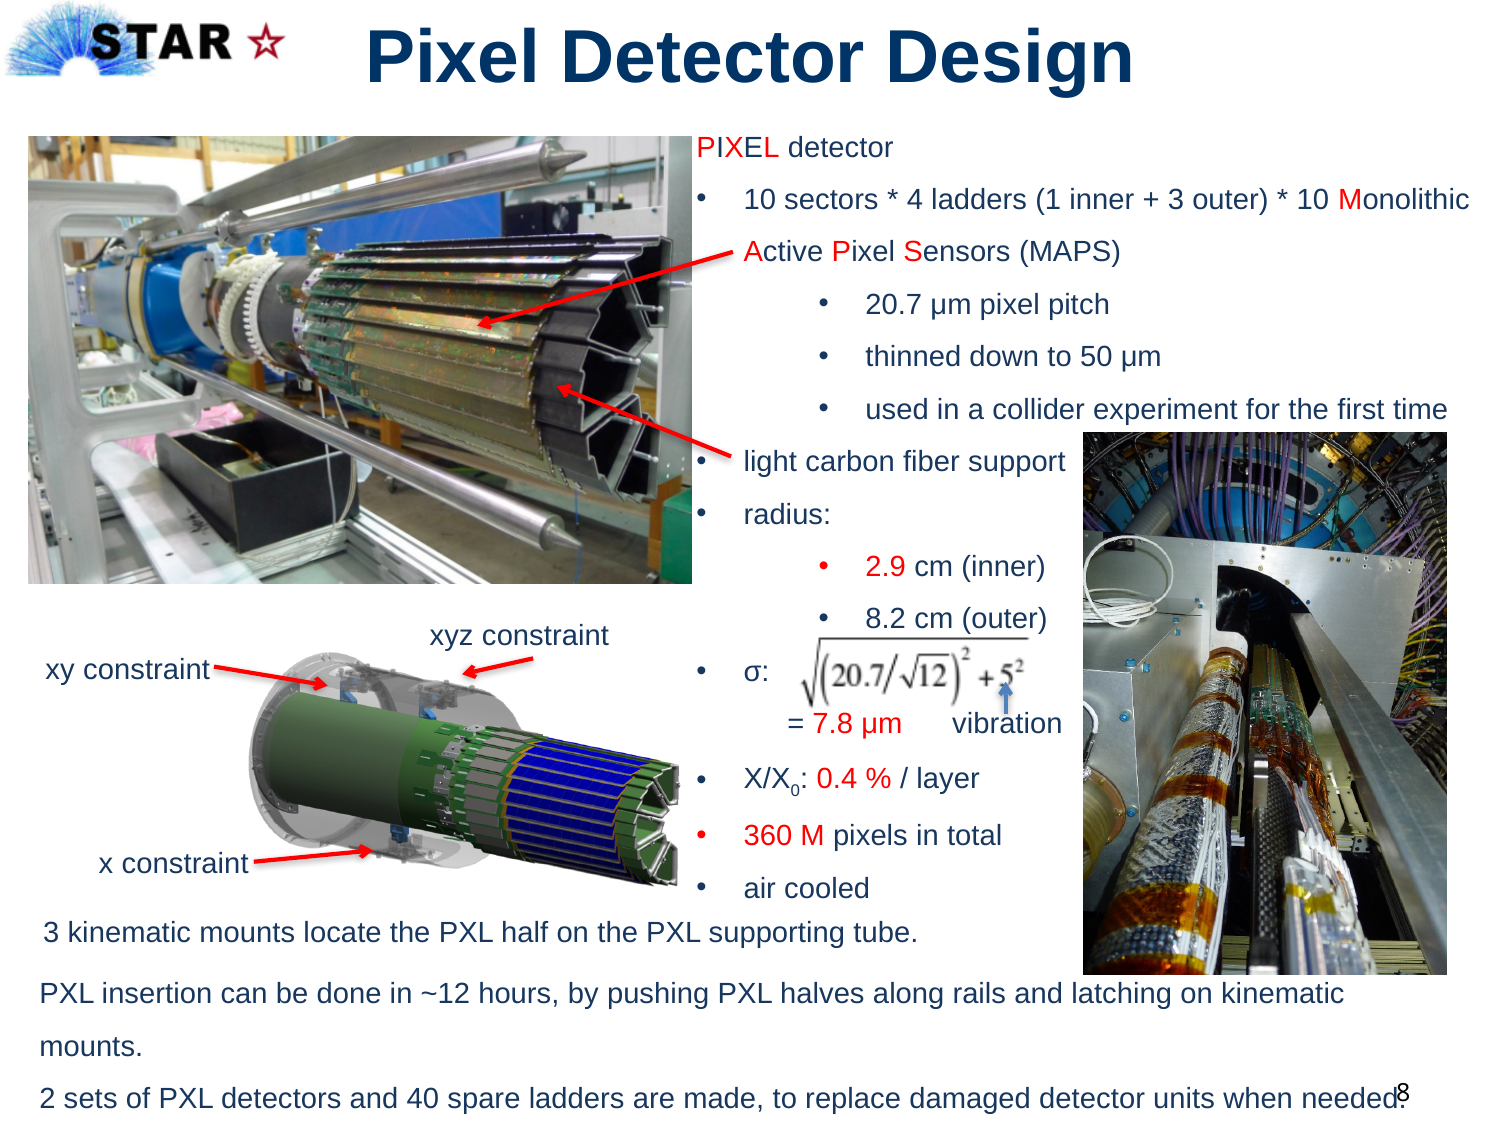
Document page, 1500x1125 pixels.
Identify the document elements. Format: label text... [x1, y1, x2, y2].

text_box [213, 666, 328, 686]
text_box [476, 251, 734, 326]
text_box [253, 850, 374, 862]
text_box xy constraint [30, 625, 234, 693]
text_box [795, 632, 1031, 709]
text_box 3 kinematic mounts locate the PXL half on the PXL supporting tube. [28, 888, 980, 949]
picture [241, 651, 683, 891]
text_box x constraint [84, 819, 236, 887]
picture [0, 0, 295, 79]
text_box PXL insertion can be done in ~12 hours, by pushing PXL halves along rails and latching on kinematic mounts. 2 sets of PXL detectors and 40 spare ladders are made, to replace damaged detector units when needed. [24, 949, 1470, 1122]
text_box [556, 386, 732, 457]
picture [1083, 431, 1447, 975]
text_box PIXEL detector 10 sectors * 4 ladders (1 inner + 3 outer) * 10 Monolithic Active Pixel Sensors (MAPS) 20.7 μm pixel pitch thinned down to 50 μm used in a collider experiment for the first time light carbon fiber support radius: 2.9 cm (inner) 8.2 cm (outer) σ: = 7.8 μm vibration X/X0: 0.4 % / layer 360 M pixels in total air cooled [681, 102, 1500, 912]
text_box Pixel Detector Design [76, 0, 1425, 95]
text_box xyz constraint [414, 593, 652, 649]
picture [27, 136, 692, 584]
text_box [461, 656, 534, 675]
